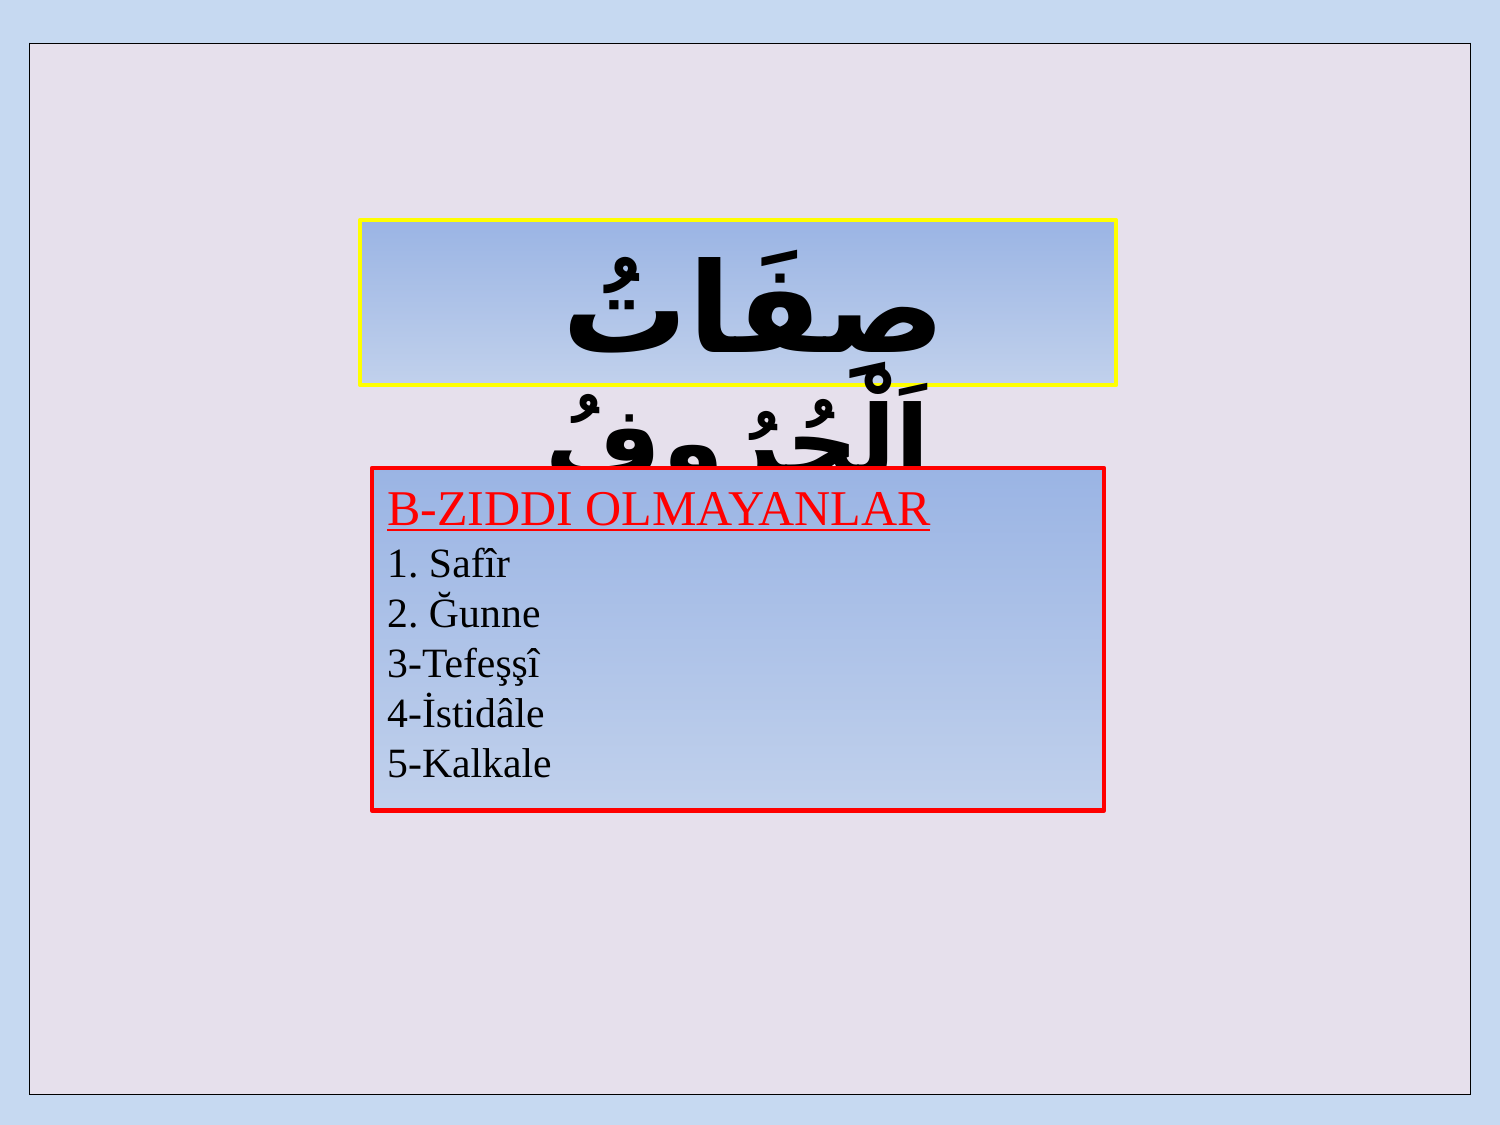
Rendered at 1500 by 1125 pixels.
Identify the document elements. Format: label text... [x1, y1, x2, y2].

table_header [30, 44, 1470, 1094]
text_box B-ZIDDI OLMAYANLAR 1. Safîr 2. Ğunne 3-Tefeşşî 4-İstidâle 5-Kalkale [371, 468, 1105, 811]
text_box صِفَاتُ اَلْحُرُوفُ [360, 219, 1117, 386]
